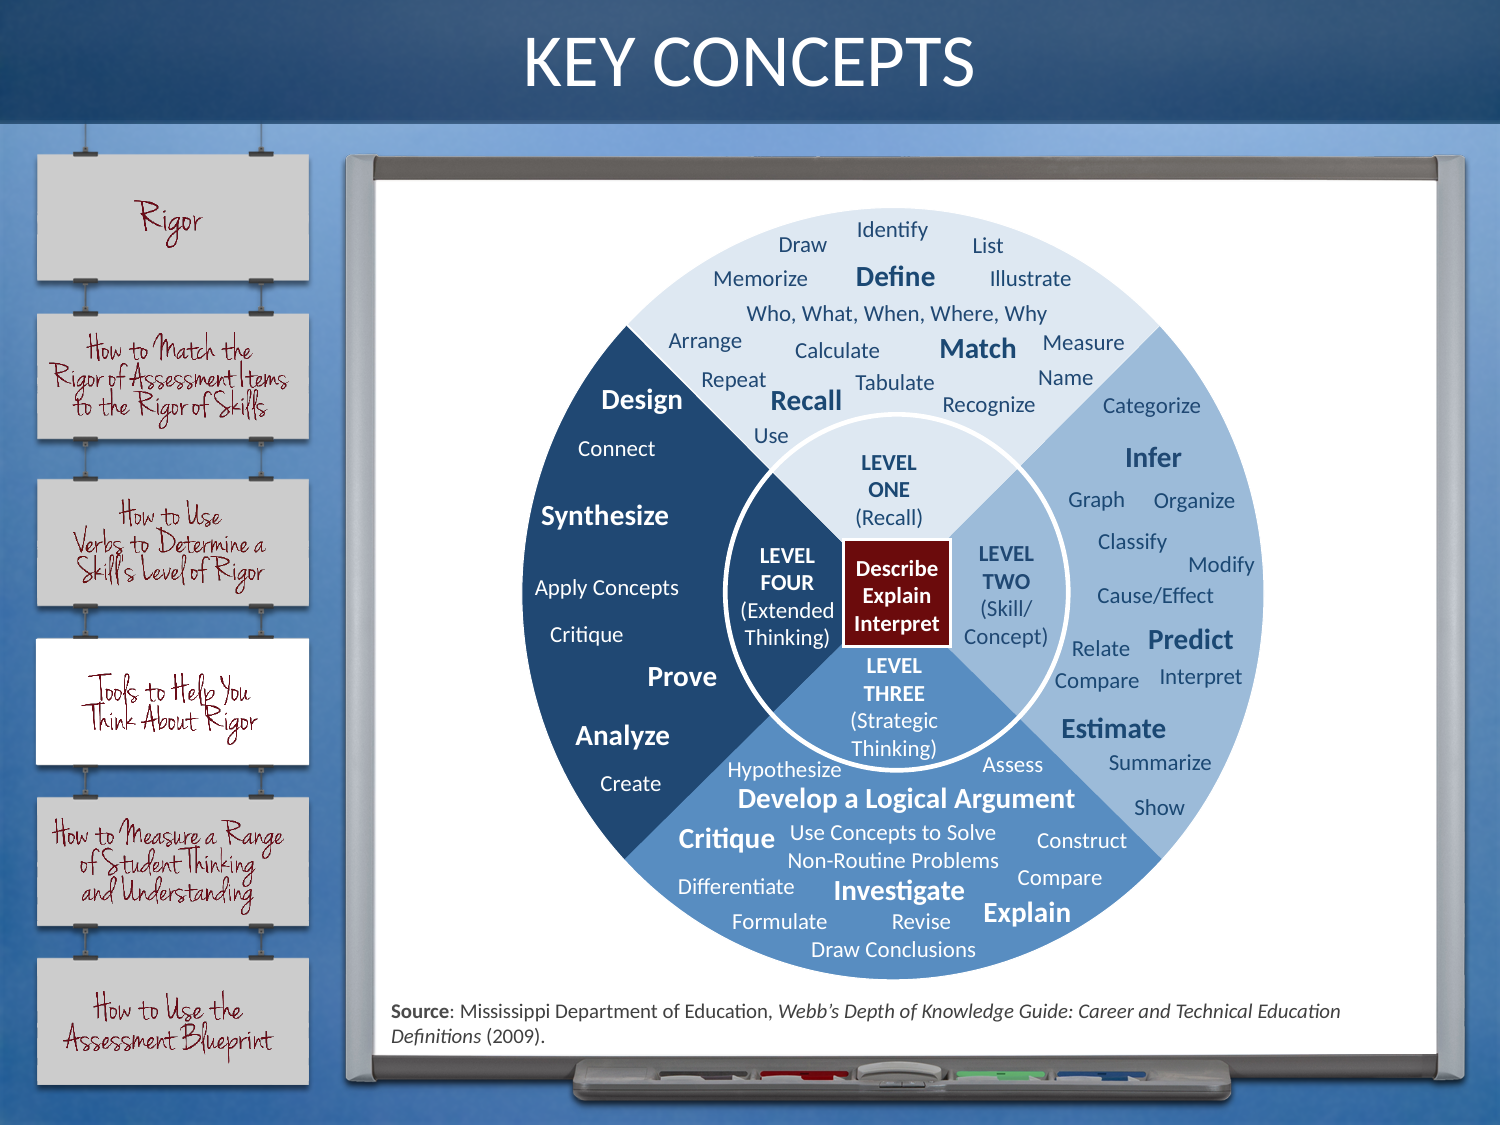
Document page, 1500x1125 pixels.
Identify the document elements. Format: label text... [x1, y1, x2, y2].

picture [0, 124, 1500, 1125]
text_box Source: Mississippi Department of Education, Webb’s Depth of Knowledge Guide: Career and Technical Education Definitions (2009). [376, 990, 1435, 1055]
title KEY CONCEPTS [0, 1, 1500, 124]
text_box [521, 207, 1265, 980]
